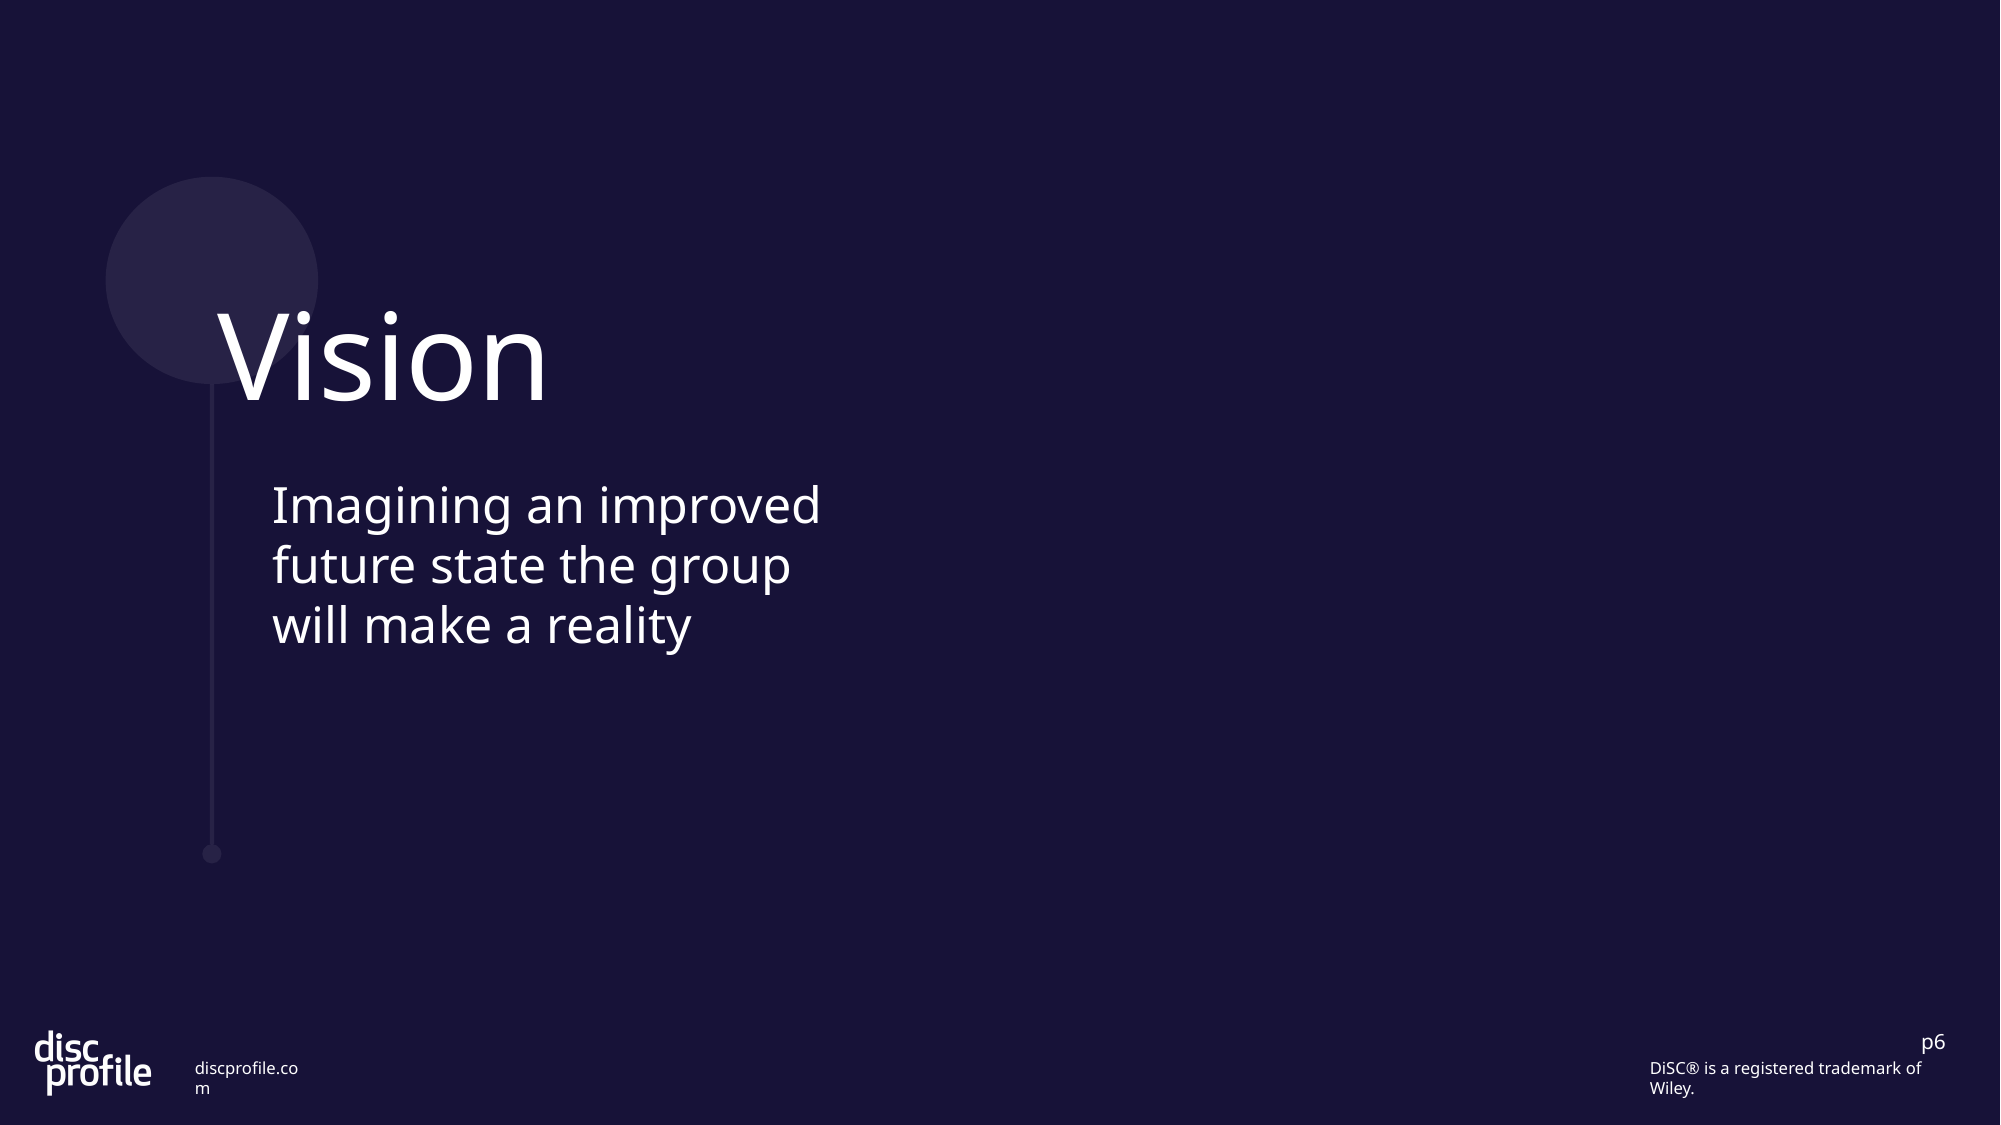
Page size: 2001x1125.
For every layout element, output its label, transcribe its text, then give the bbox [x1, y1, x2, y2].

title Vision [202, 288, 1543, 433]
list Imagining an improved future state the group will make a reality [271, 466, 857, 880]
picture [28, 1020, 158, 1106]
